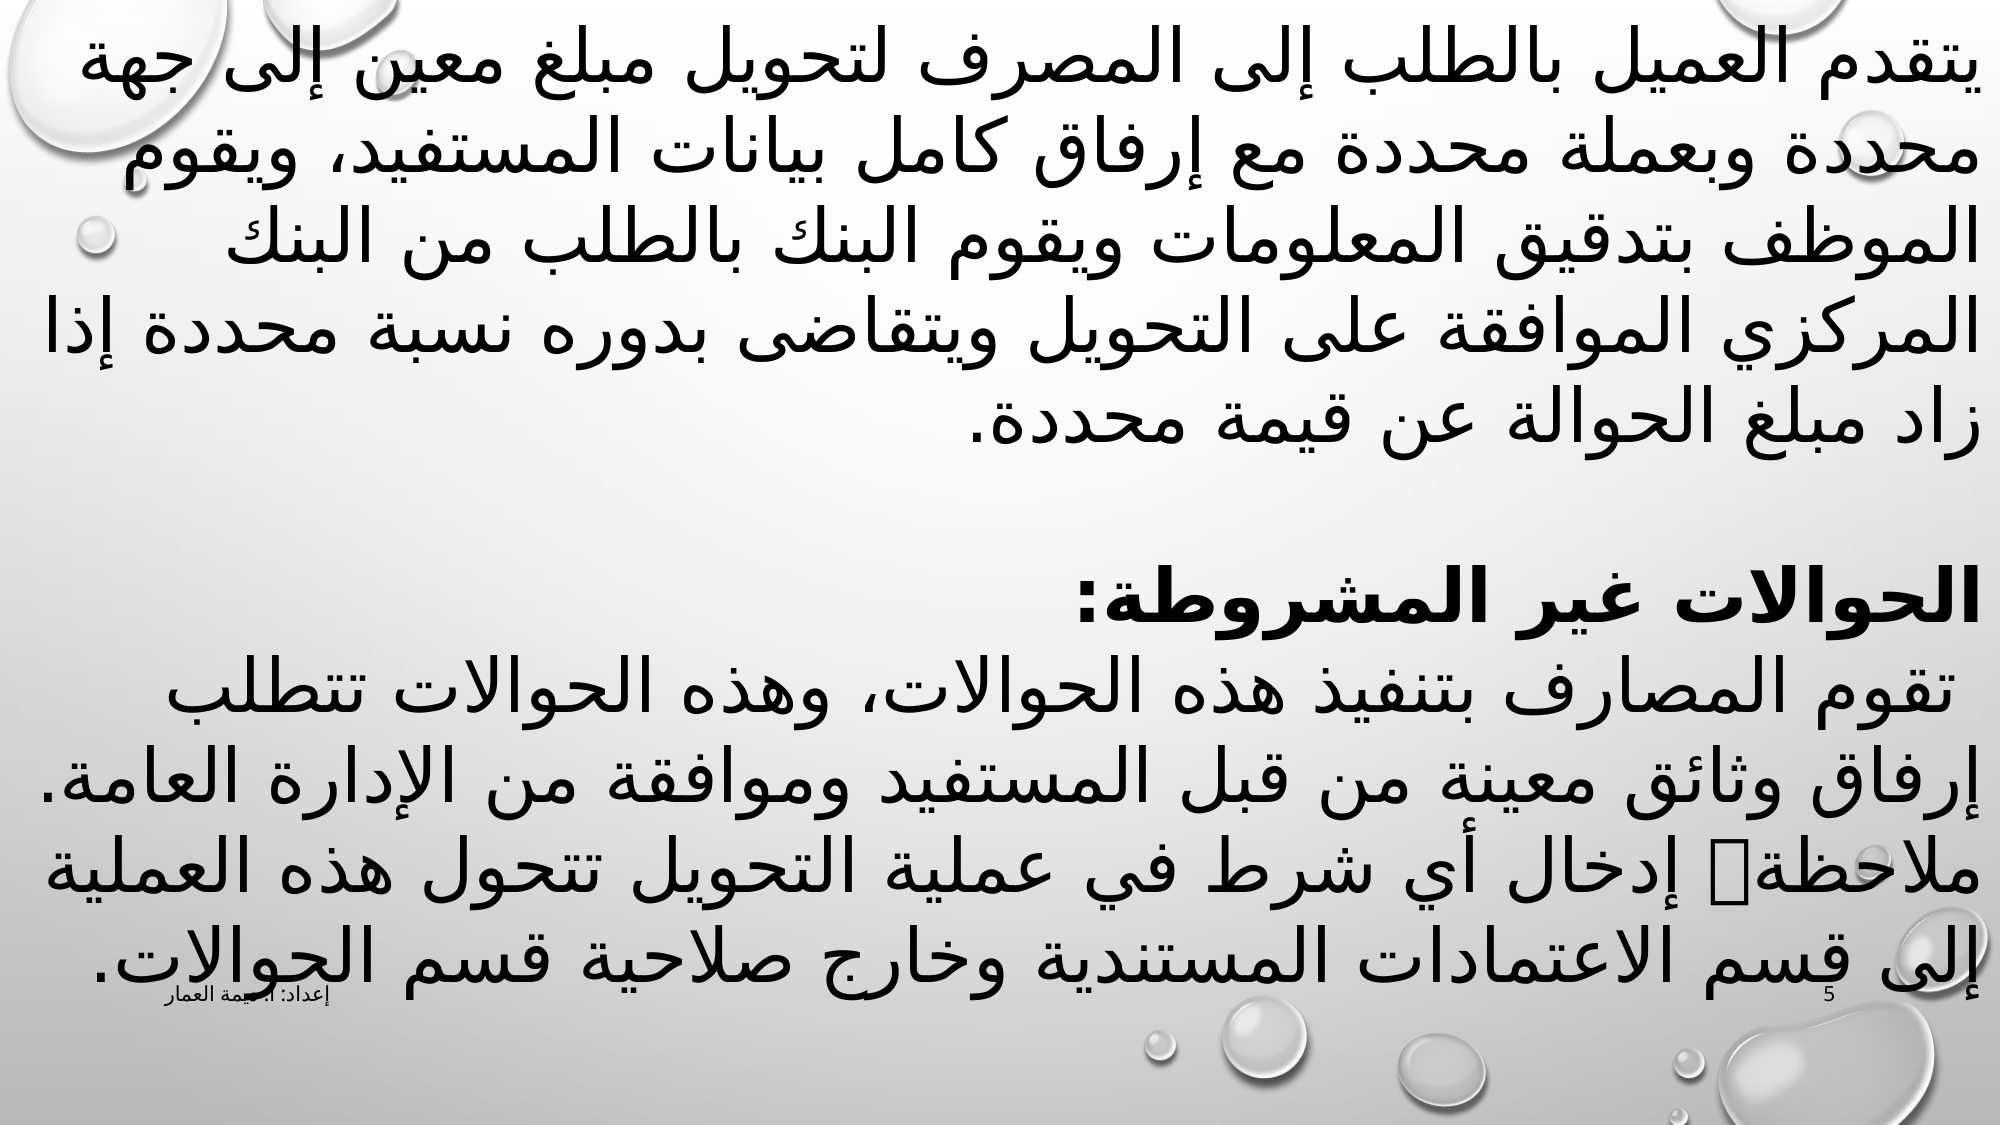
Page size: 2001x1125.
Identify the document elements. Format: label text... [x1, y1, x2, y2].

slide_number 5 [1724, 965, 1851, 1025]
list يتقدم العميل بالطلب إلى المصرف لتحويل مبلغ معين إلى جهة محددة وبعملة محددة مع إرفاق كامل بيانات المستفيد، ويقوم الموظف بتدقيق المعلومات ويقوم البنك بالطلب من البنك المركزي الموافقة على التحويل ويتقاضى بدوره نسبة محددة إذا زاد مبلغ الحوالة عن قيمة محددة. الحوالات غير المشروطة: تقوم المصارف بتنفيذ هذه الحوالات، وهذه الحوالات تتطلب إرفاق وثائق معينة من قبل المستفيد وموافقة من الإدارة العامة. ملاحظة إدخال أي شرط في عملية التحويل تتحول هذه العملية إلى قسم الاعتمادات المستندية وخارج صلاحية قسم الحوالات. [0, 0, 2000, 1125]
footer إعداد: أ. ديمة العمار [149, 965, 1245, 1025]
